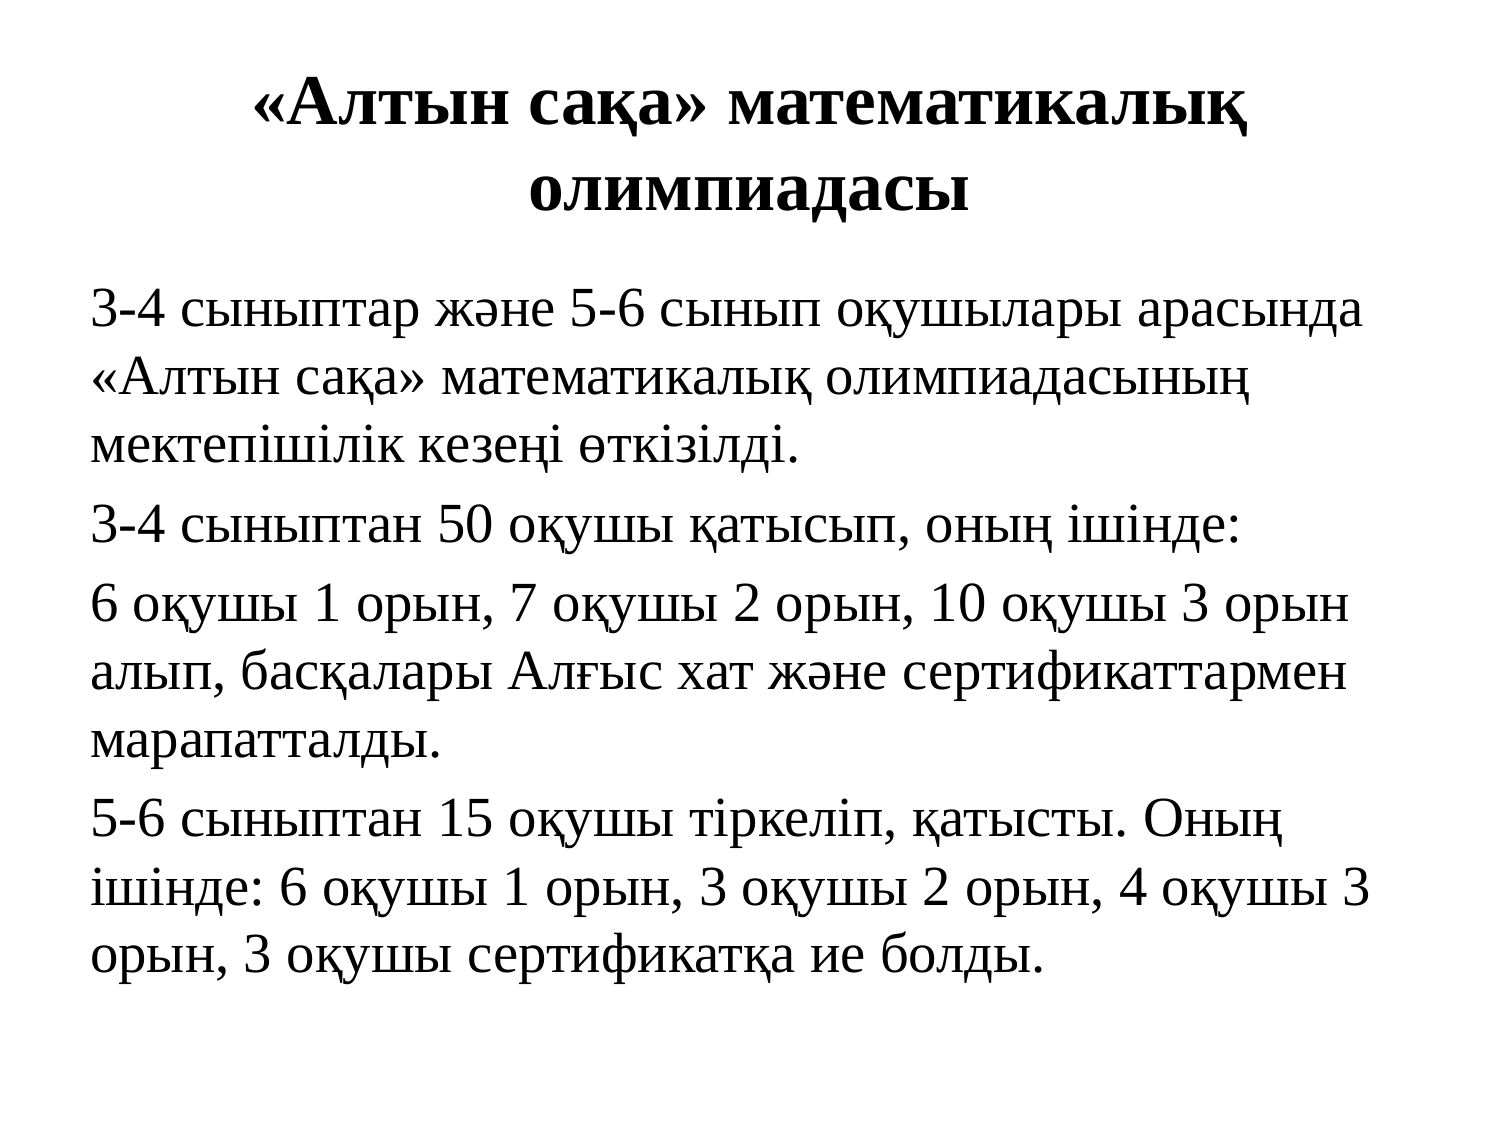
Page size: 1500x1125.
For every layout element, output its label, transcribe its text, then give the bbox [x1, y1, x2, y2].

title «Алтын сақа» математикалық олимпиадасы [75, 45, 1425, 233]
list 3-4 сыныптар және 5-6 сынып оқушылары арасында «Алтын сақа» математикалық олимпиадасының мектепішілік кезеңі өткізілді. 3-4 сыныптан 50 оқушы қатысып, оның ішінде: 6 оқушы 1 орын, 7 оқушы 2 орын, 10 оқушы 3 орын алып, басқалары Алғыс хат және сертификаттармен марапатталды. 5-6 сыныптан 15 оқушы тіркеліп, қатысты. Оның ішінде: 6 оқушы 1 орын, 3 оқушы 2 орын, 4 оқушы 3 орын, 3 оқушы сертификатқа ие болды. [75, 262, 1425, 1005]
